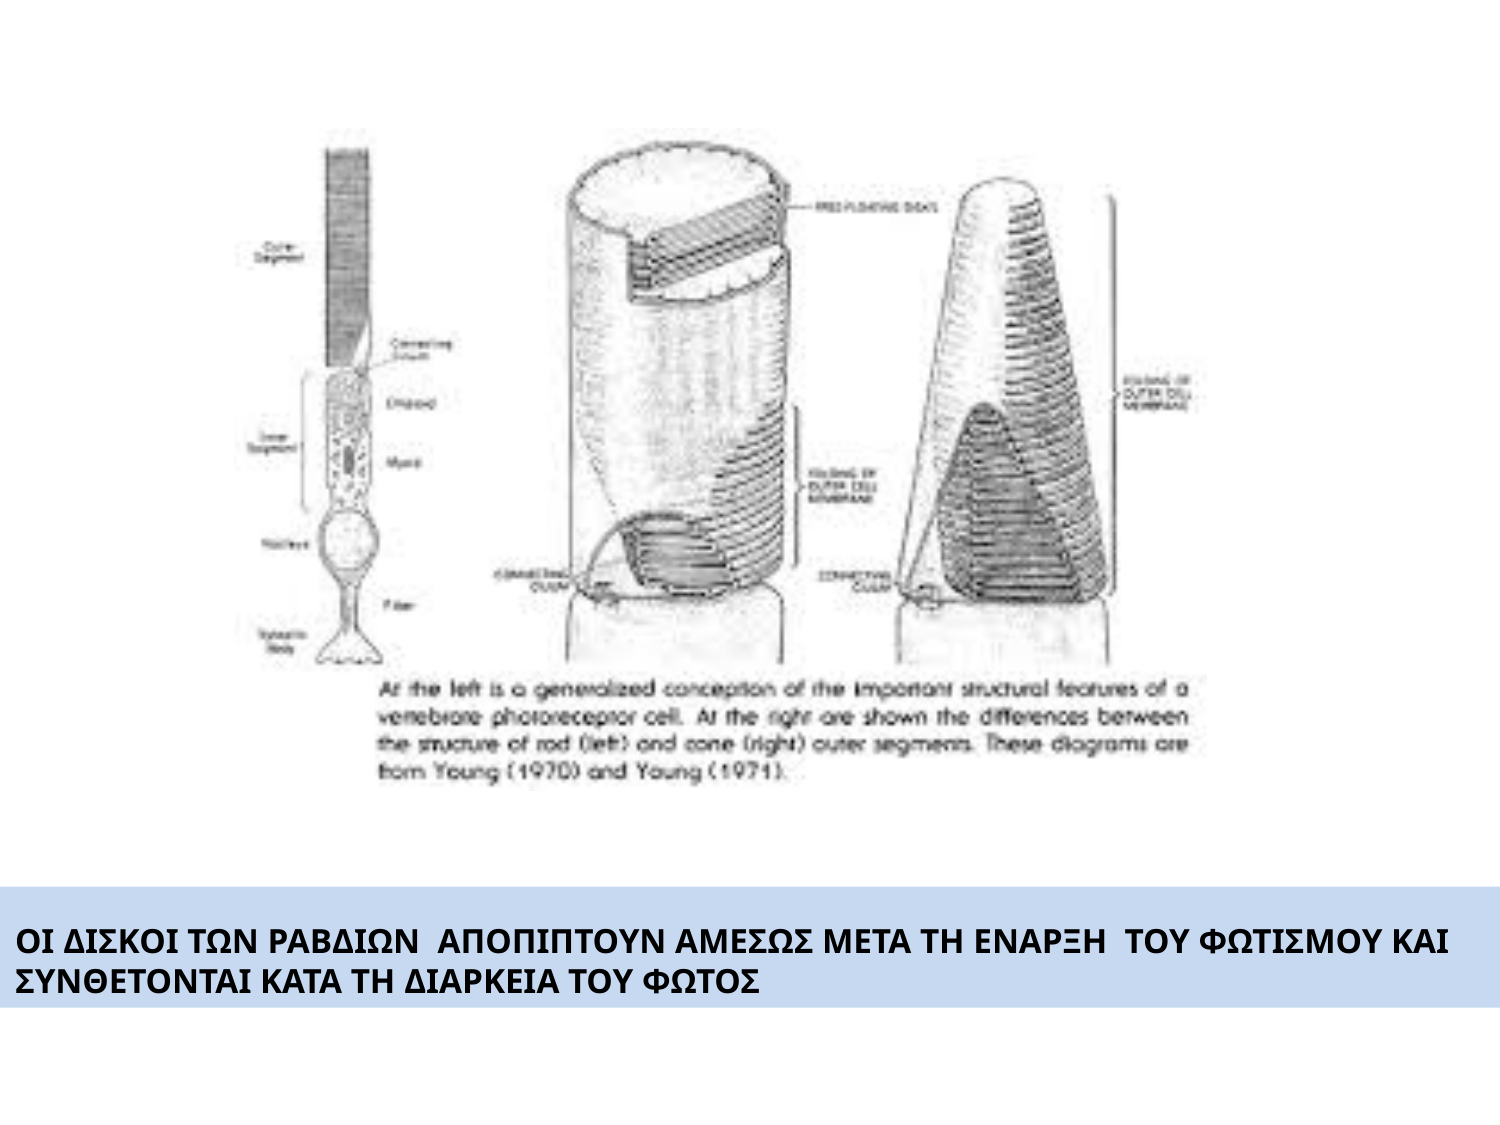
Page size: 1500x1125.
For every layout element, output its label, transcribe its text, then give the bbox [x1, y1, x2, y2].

picture [234, 128, 1208, 791]
text_box ΟΙ ΔΙΣΚΟΙ ΤΩΝ ΡΑΒΔΙΩΝ ΑΠΟΠΙΠΤΟΥΝ ΑΜΕΣΩΣ ΜΕΤΑ ΤΗ ΕΝΑΡΞΗ ΤΟΥ ΦΩΤΙΣΜΟΥ ΚΑΙ ΣΥΝΘΕΤΟΝΤΑΙ ΚΑΤΑ ΤΗ ΔΙΑΡΚΕΙΑ ΤΟΥ ΦΩΤΟΣ [0, 886, 1500, 1008]
